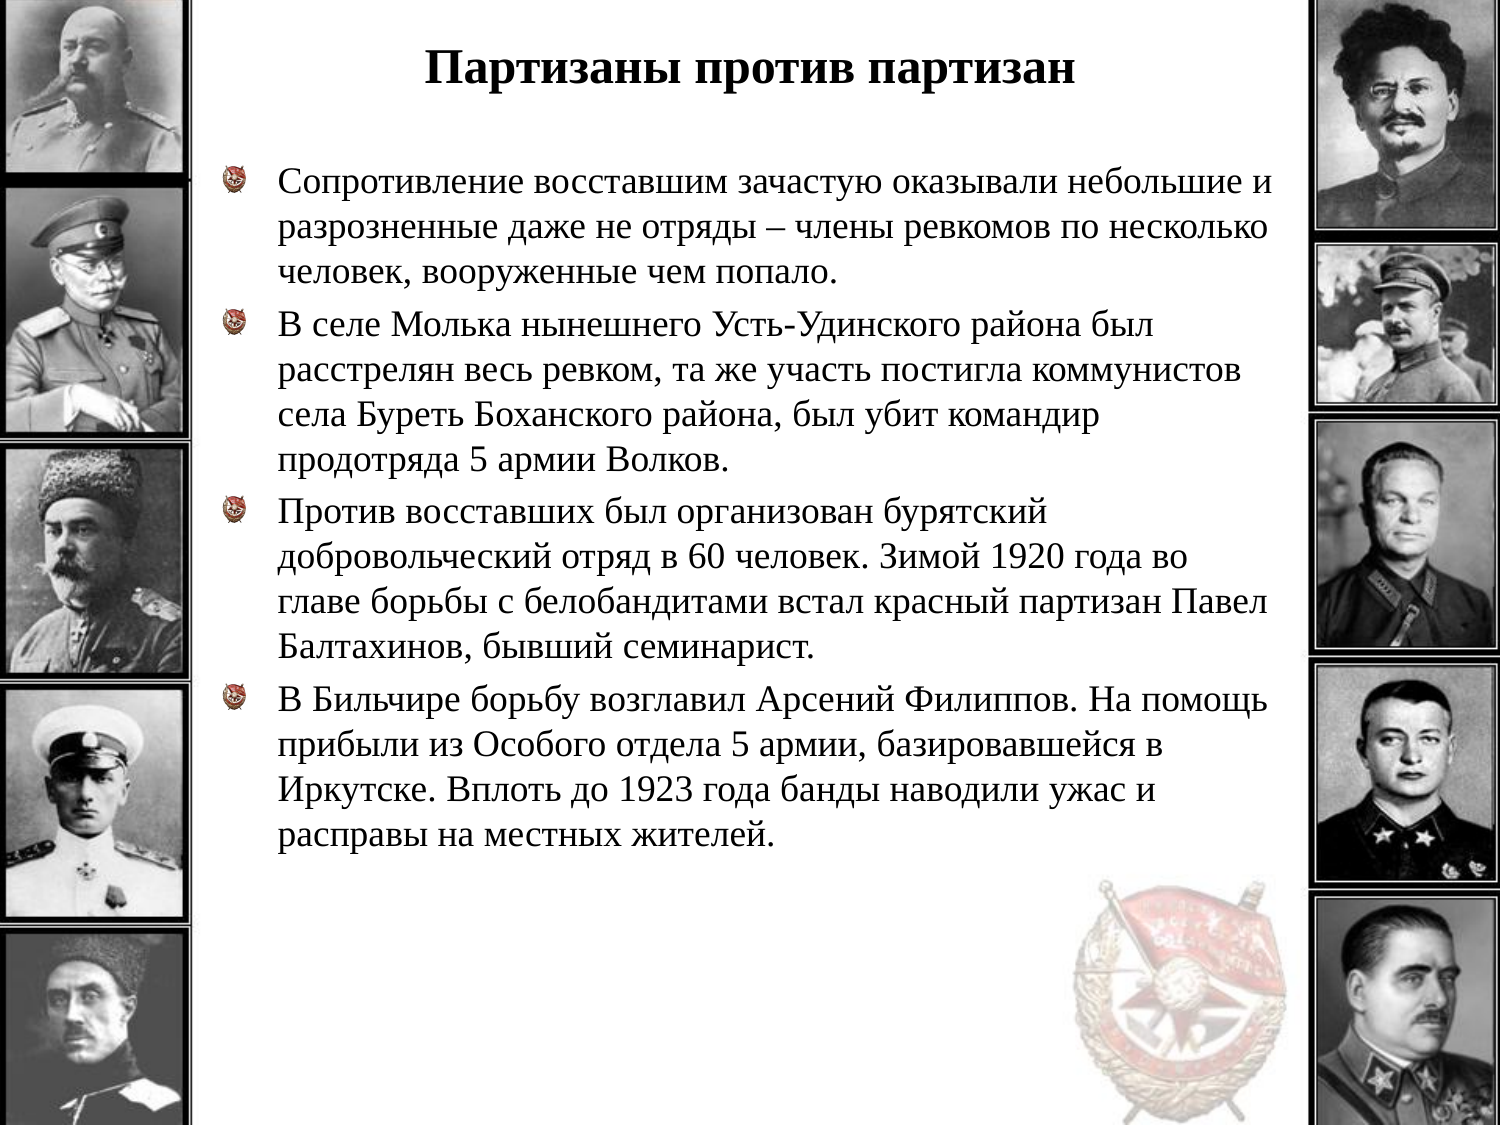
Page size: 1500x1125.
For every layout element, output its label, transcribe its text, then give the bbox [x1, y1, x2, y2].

picture [221, 683, 248, 710]
list Сопротивление восставшим зачастую оказывали небольшие и разрозненные даже не отряды – члены ревкомов по несколько человек, вооруженные чем попало. В селе Молька нынешнего Усть-Удинского района был расстрелян весь ревком, та же участь постигла коммунистов села Буреть Боханского района, был убит командир продотряда 5 армии Волков. Против восставших был организован бурятский добровольческий отряд в 60 человек. Зимой 1920 года во главе борьбы с белобандитами встал красный партизан Павел Балтахинов, бывший семинарист. В Бильчире борьбу возглавил Арсений Филиппов. На помощь прибыли из Особого отдела 5 армии, базировавшейся в Иркутске. Вплоть до 1923 года банды наводили ужас и расправы на местных жителей. [206, 148, 1294, 1006]
picture [221, 308, 248, 335]
title Партизаны против партизан [206, 0, 1294, 148]
picture [221, 165, 248, 193]
picture [0, 0, 1500, 1125]
picture [221, 495, 248, 523]
